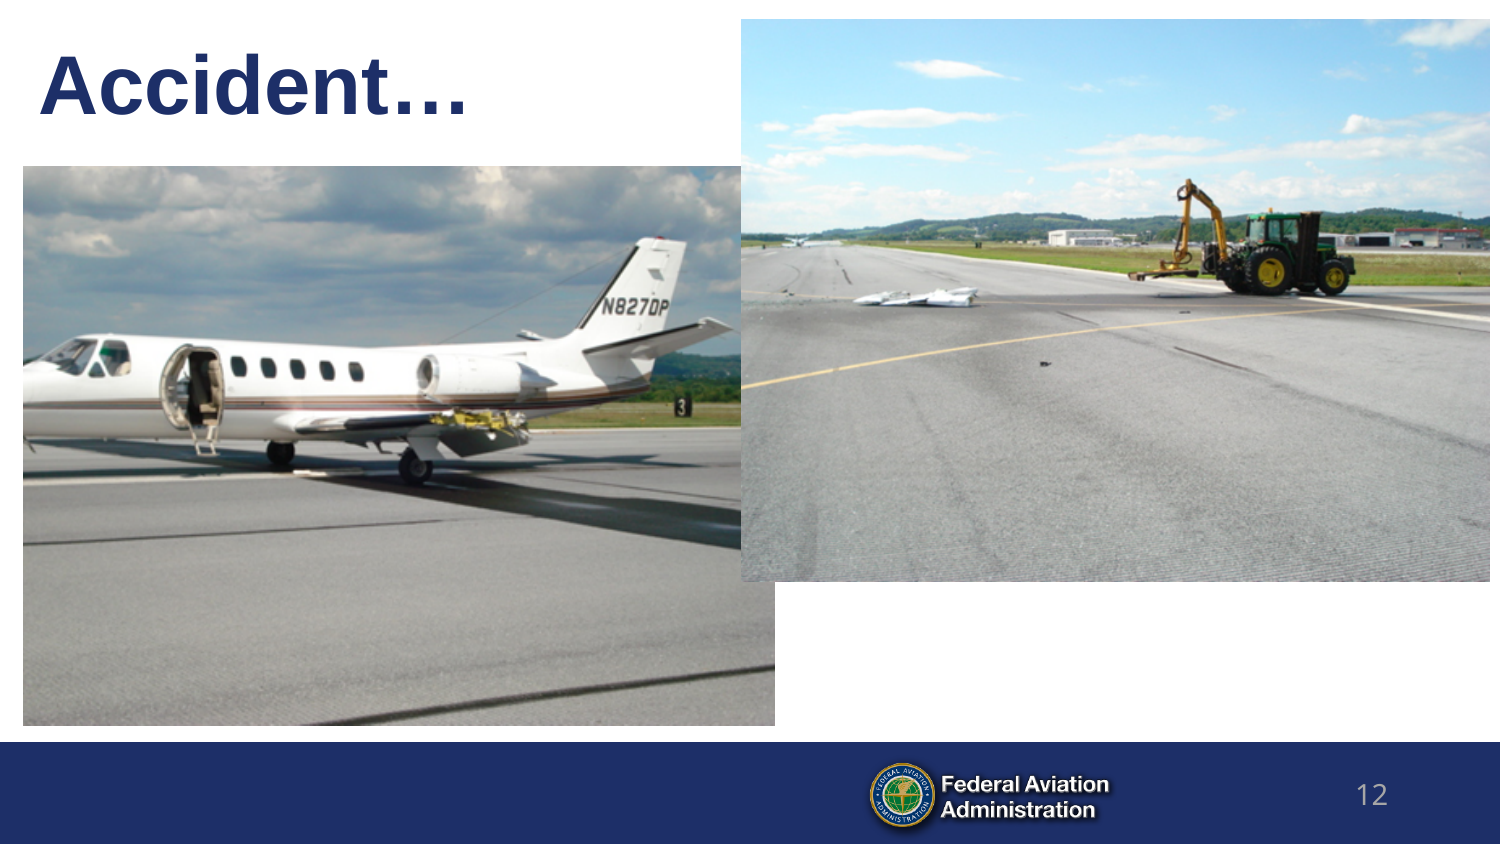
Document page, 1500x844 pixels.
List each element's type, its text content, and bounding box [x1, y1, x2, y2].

picture [859, 752, 1120, 844]
slide_number 12 [1143, 768, 1404, 826]
picture [23, 19, 1490, 727]
title Accident… [23, 43, 736, 119]
